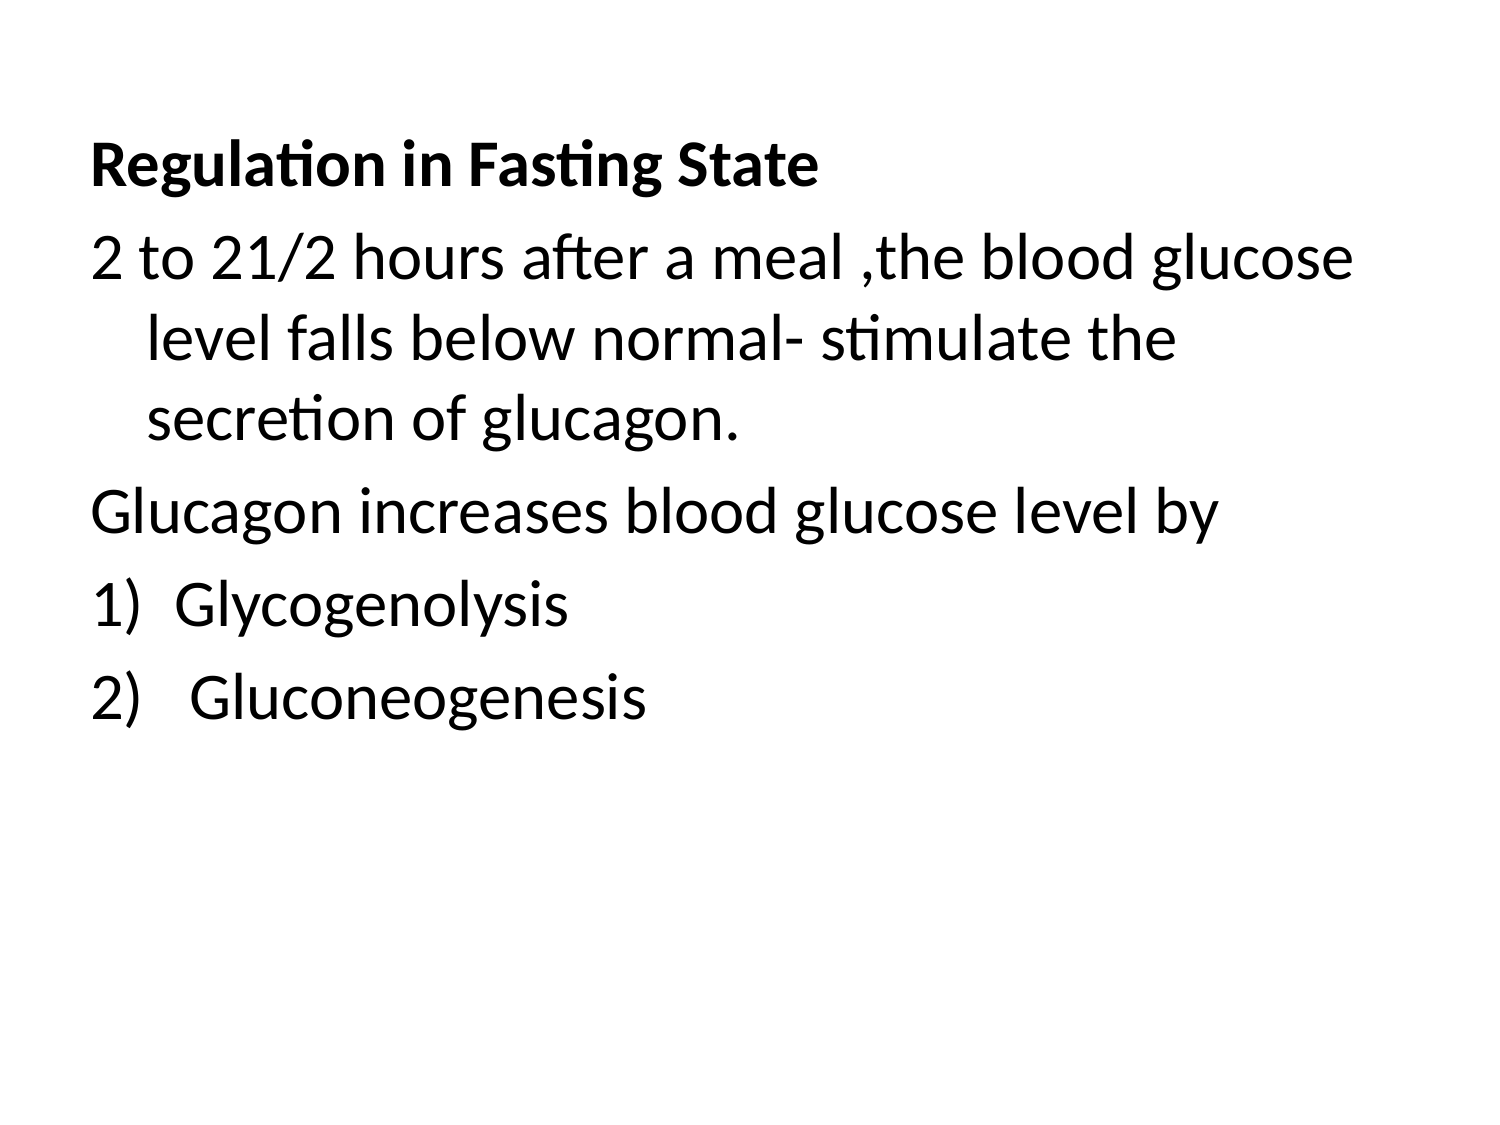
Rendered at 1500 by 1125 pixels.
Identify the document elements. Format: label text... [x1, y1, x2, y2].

list Regulation in Fasting State 2 to 21/2 hours after a meal ,the blood glucose level falls below normal- stimulate the secretion of glucagon. Glucagon increases blood glucose level by Glycogenolysis Gluconeogenesis [75, 112, 1425, 1005]
